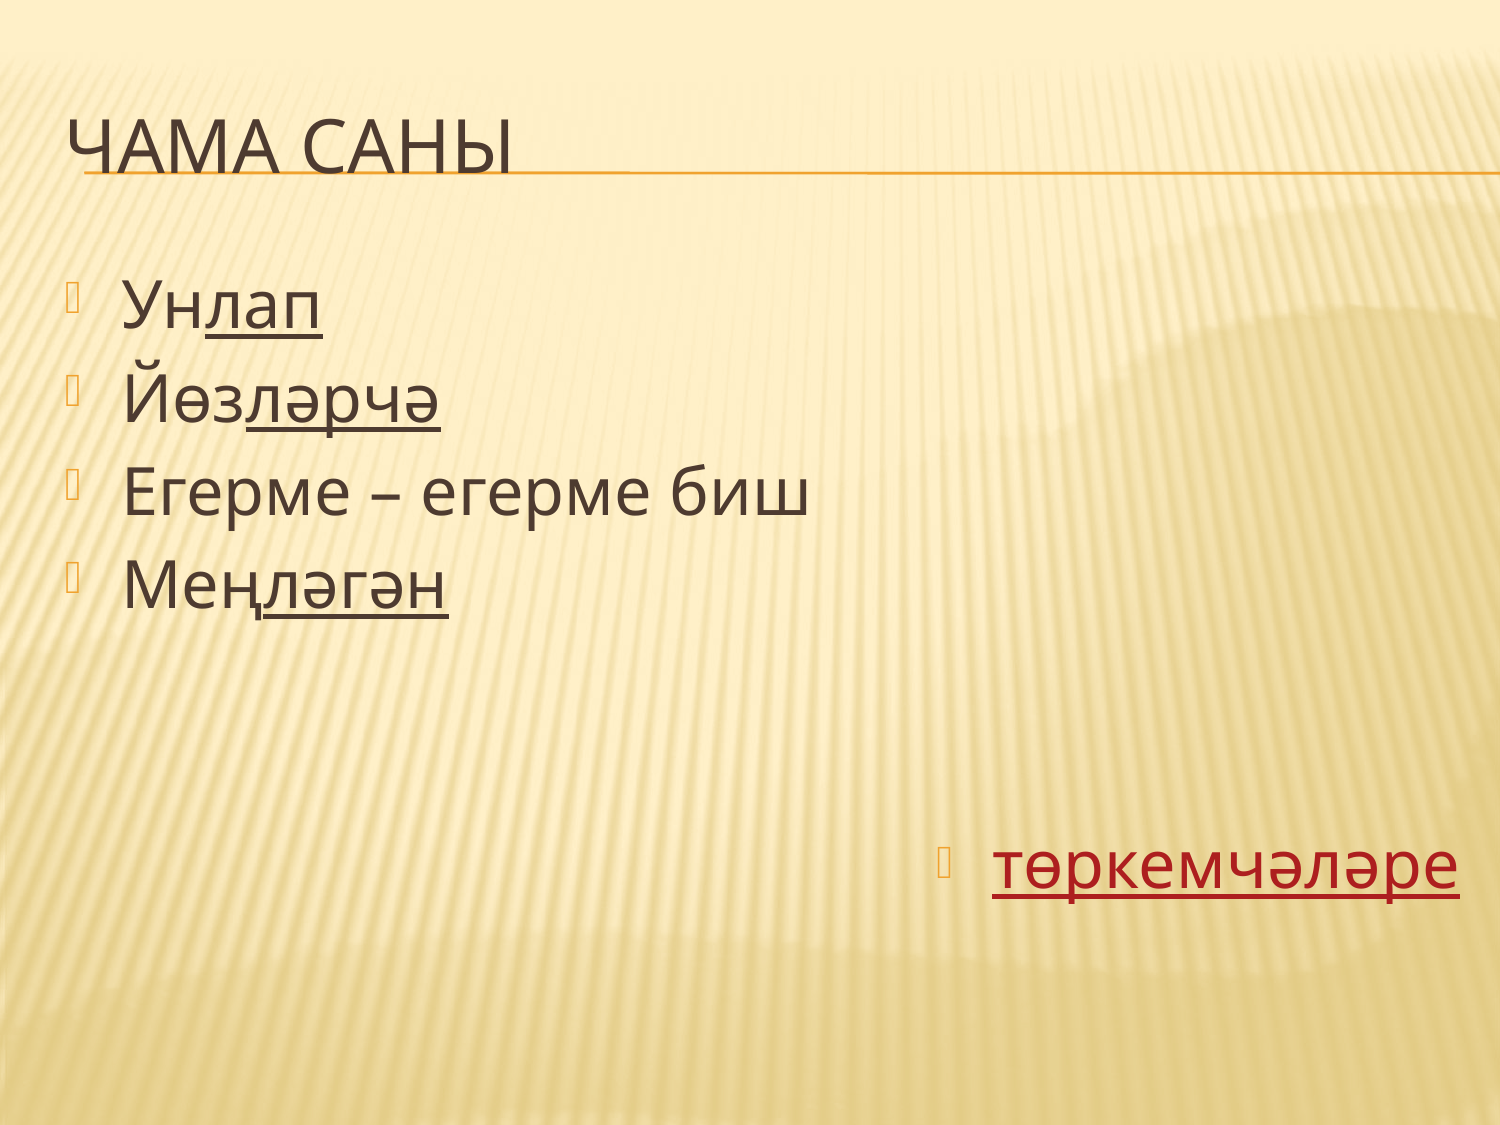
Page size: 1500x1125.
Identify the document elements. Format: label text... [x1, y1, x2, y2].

list Унлап Йөзләрчә Егерме – егерме биш Меңләгән төркемчәләре [50, 254, 1475, 998]
title Чама саны [50, 75, 1475, 213]
